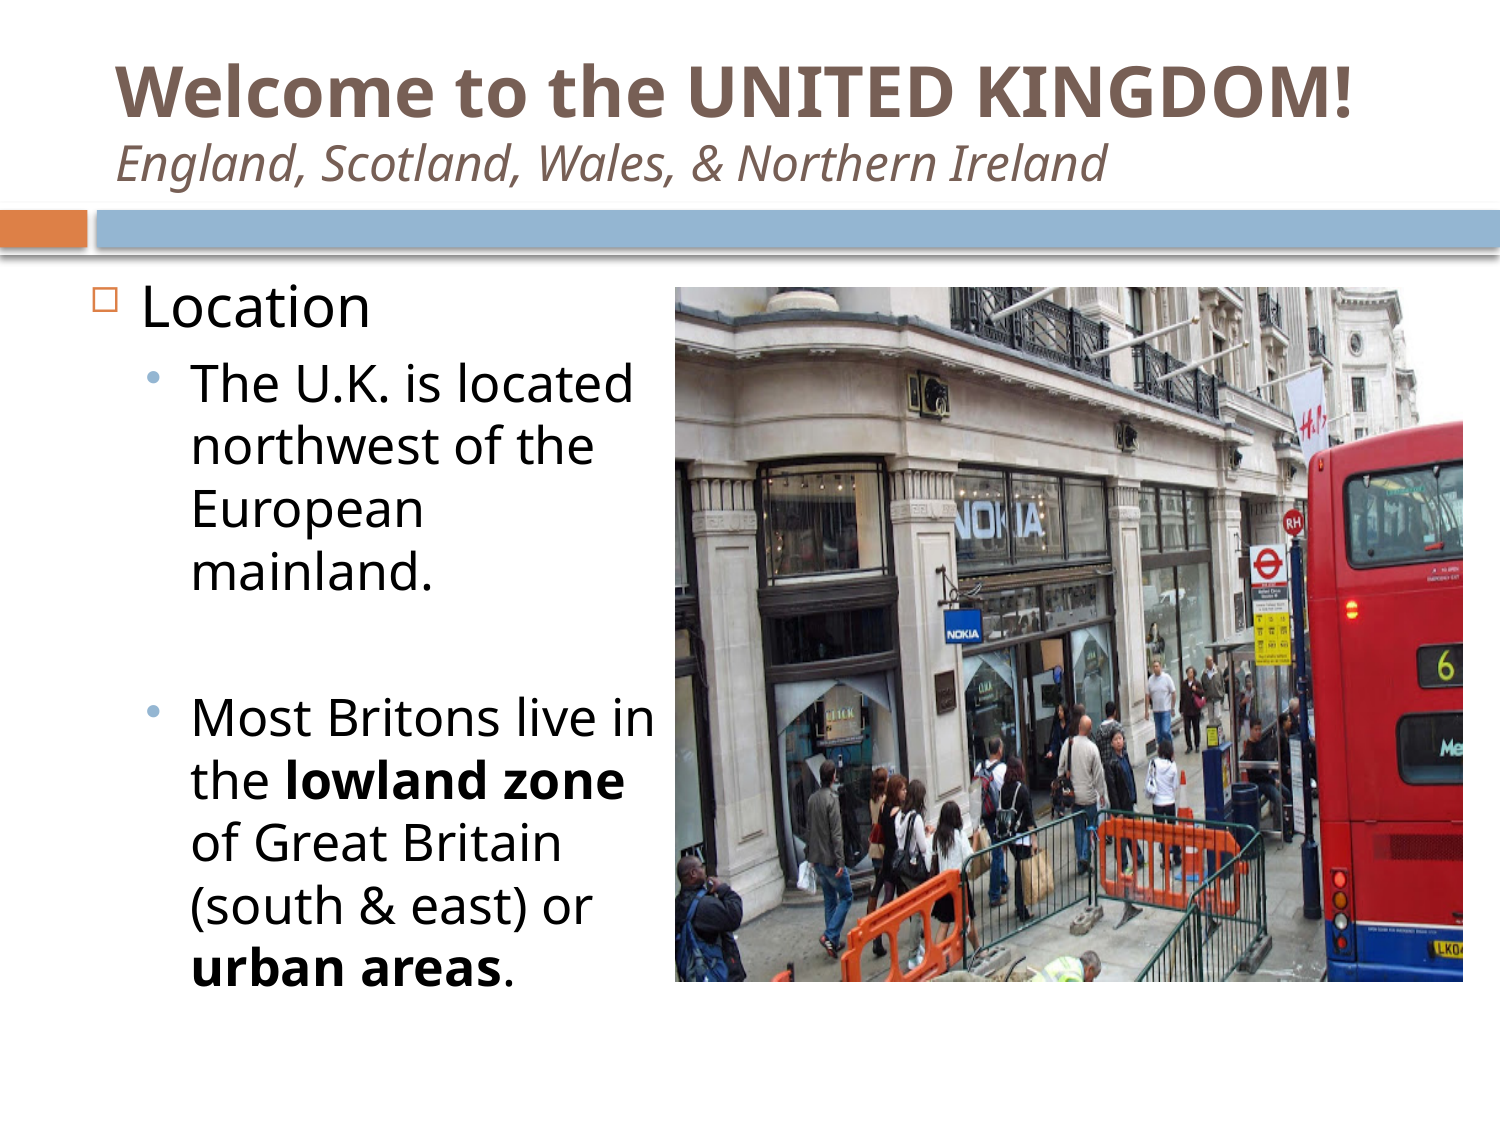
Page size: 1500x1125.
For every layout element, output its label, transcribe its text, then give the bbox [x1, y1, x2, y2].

picture [674, 287, 1463, 982]
list Location The U.K. is located northwest of the European mainland. Most Britons live in the lowland zone of Great Britain (south & east) or urban areas. [75, 262, 688, 1005]
title Welcome to the UNITED KINGDOM! England, Scotland, Wales, & Northern Ireland [100, 37, 1438, 200]
